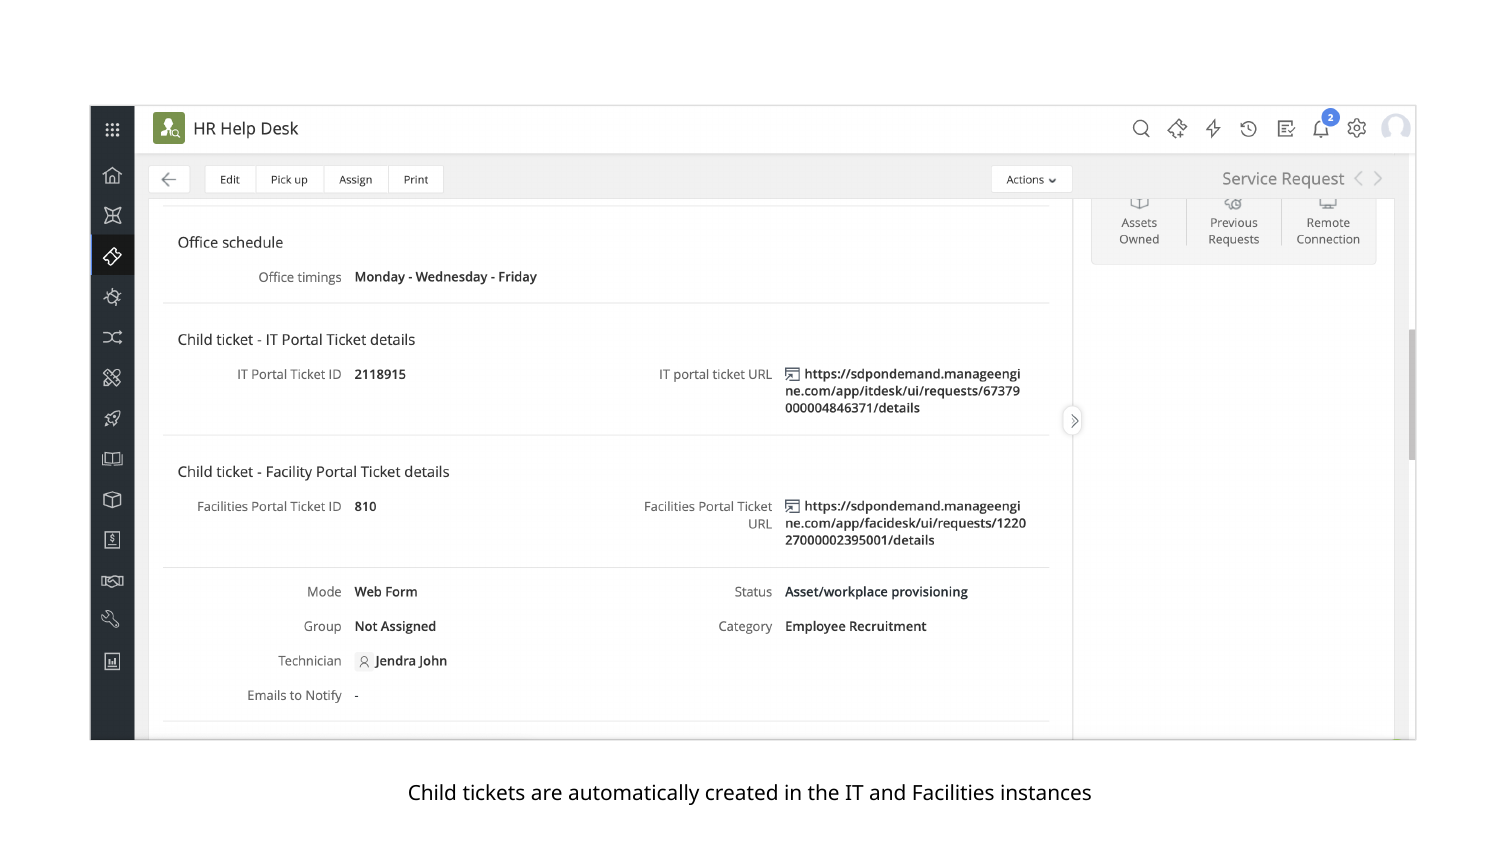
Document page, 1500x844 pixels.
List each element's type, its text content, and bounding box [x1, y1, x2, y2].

picture [90, 105, 1416, 740]
text_box Child tickets are automatically created in the IT and Facilities instances [349, 771, 1151, 813]
